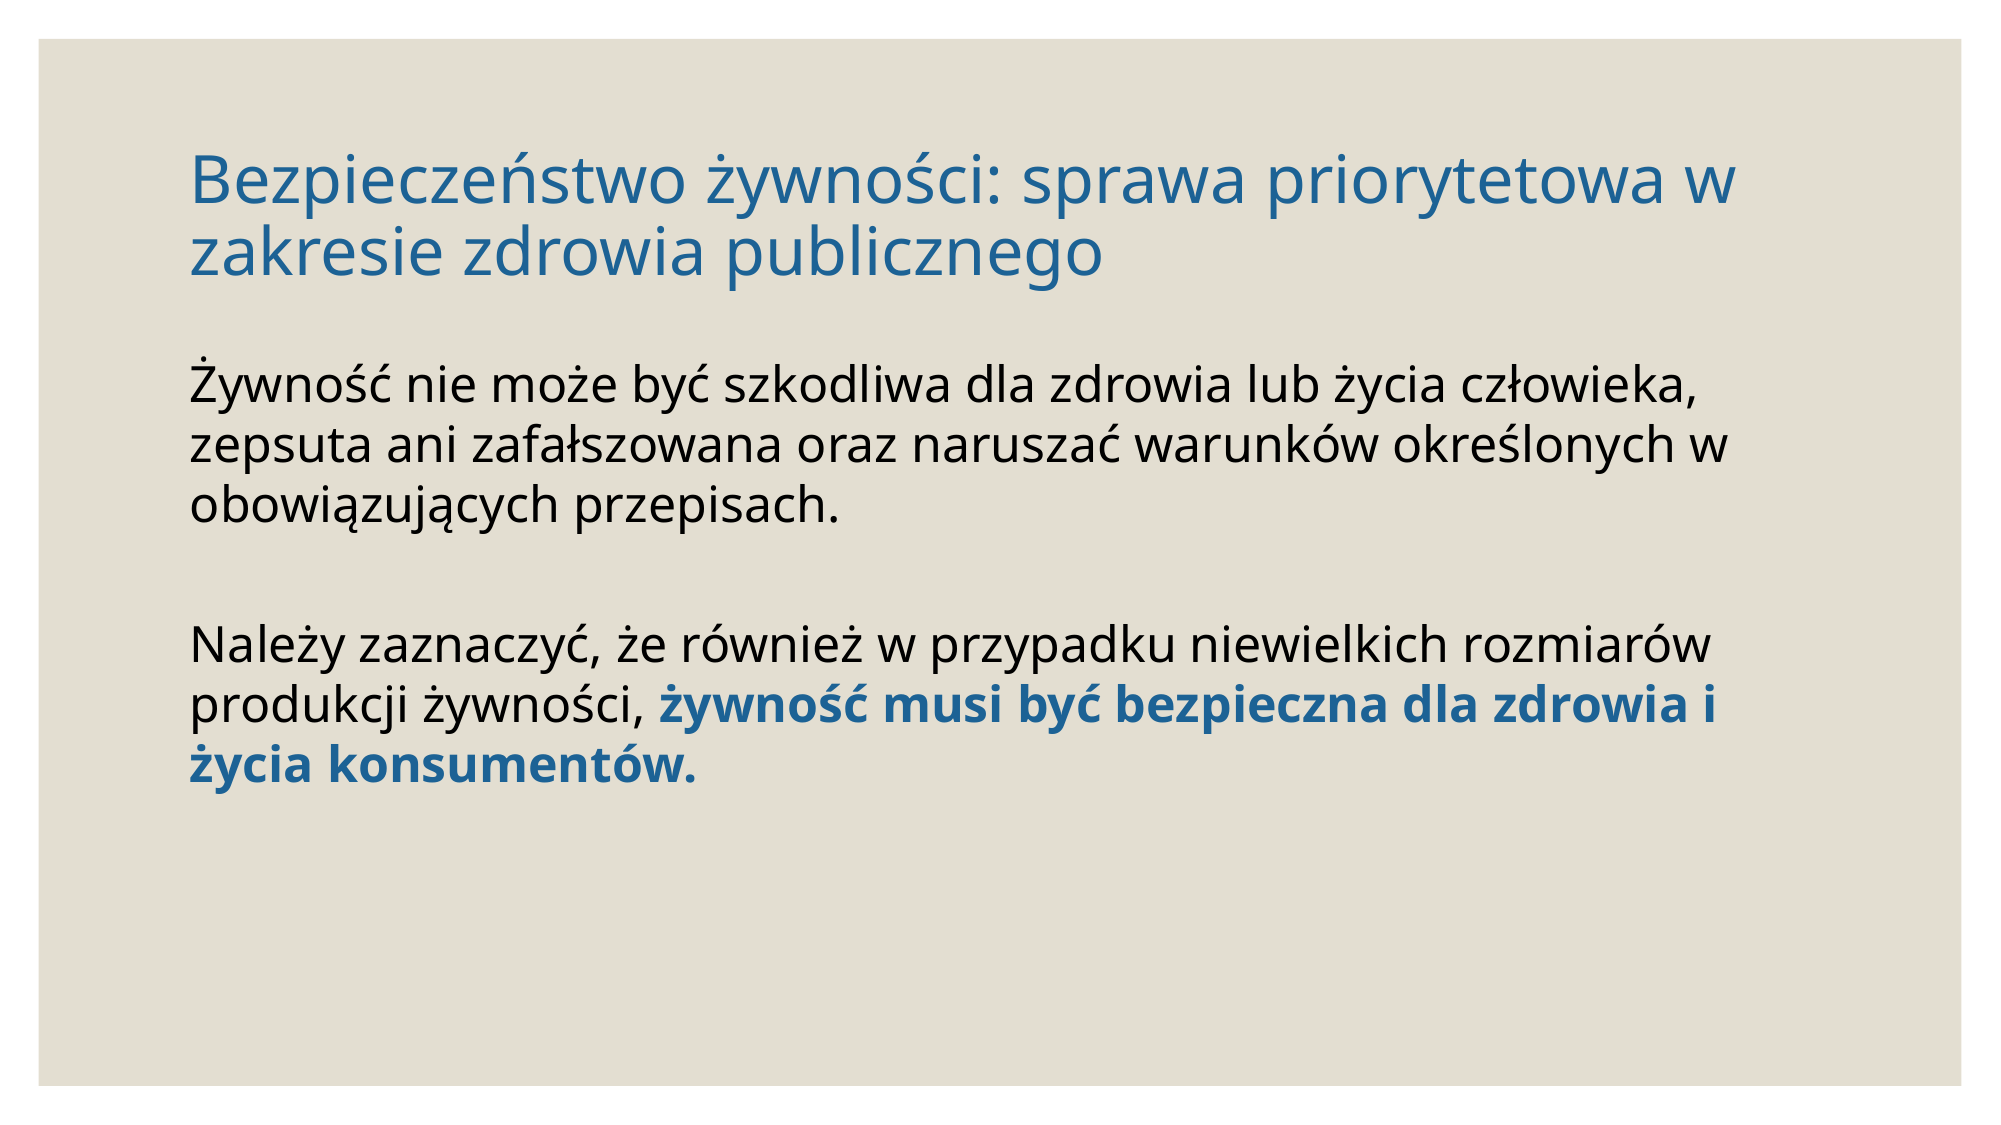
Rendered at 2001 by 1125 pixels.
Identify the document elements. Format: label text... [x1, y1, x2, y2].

list Żywność nie może być szkodliwa dla zdrowia lub życia człowieka, zepsuta ani zafałszowana oraz naruszać warunków określonych w obowiązujących przepisach. Należy zaznaczyć, że również w przypadku niewielkich rozmiarów produkcji żywności, żywność musi być bezpieczna dla zdrowia i życia konsumentów. [174, 345, 1825, 990]
title Bezpieczeństwo żywności: sprawa priorytetowa w zakresie zdrowia publicznego [174, 105, 1825, 331]
